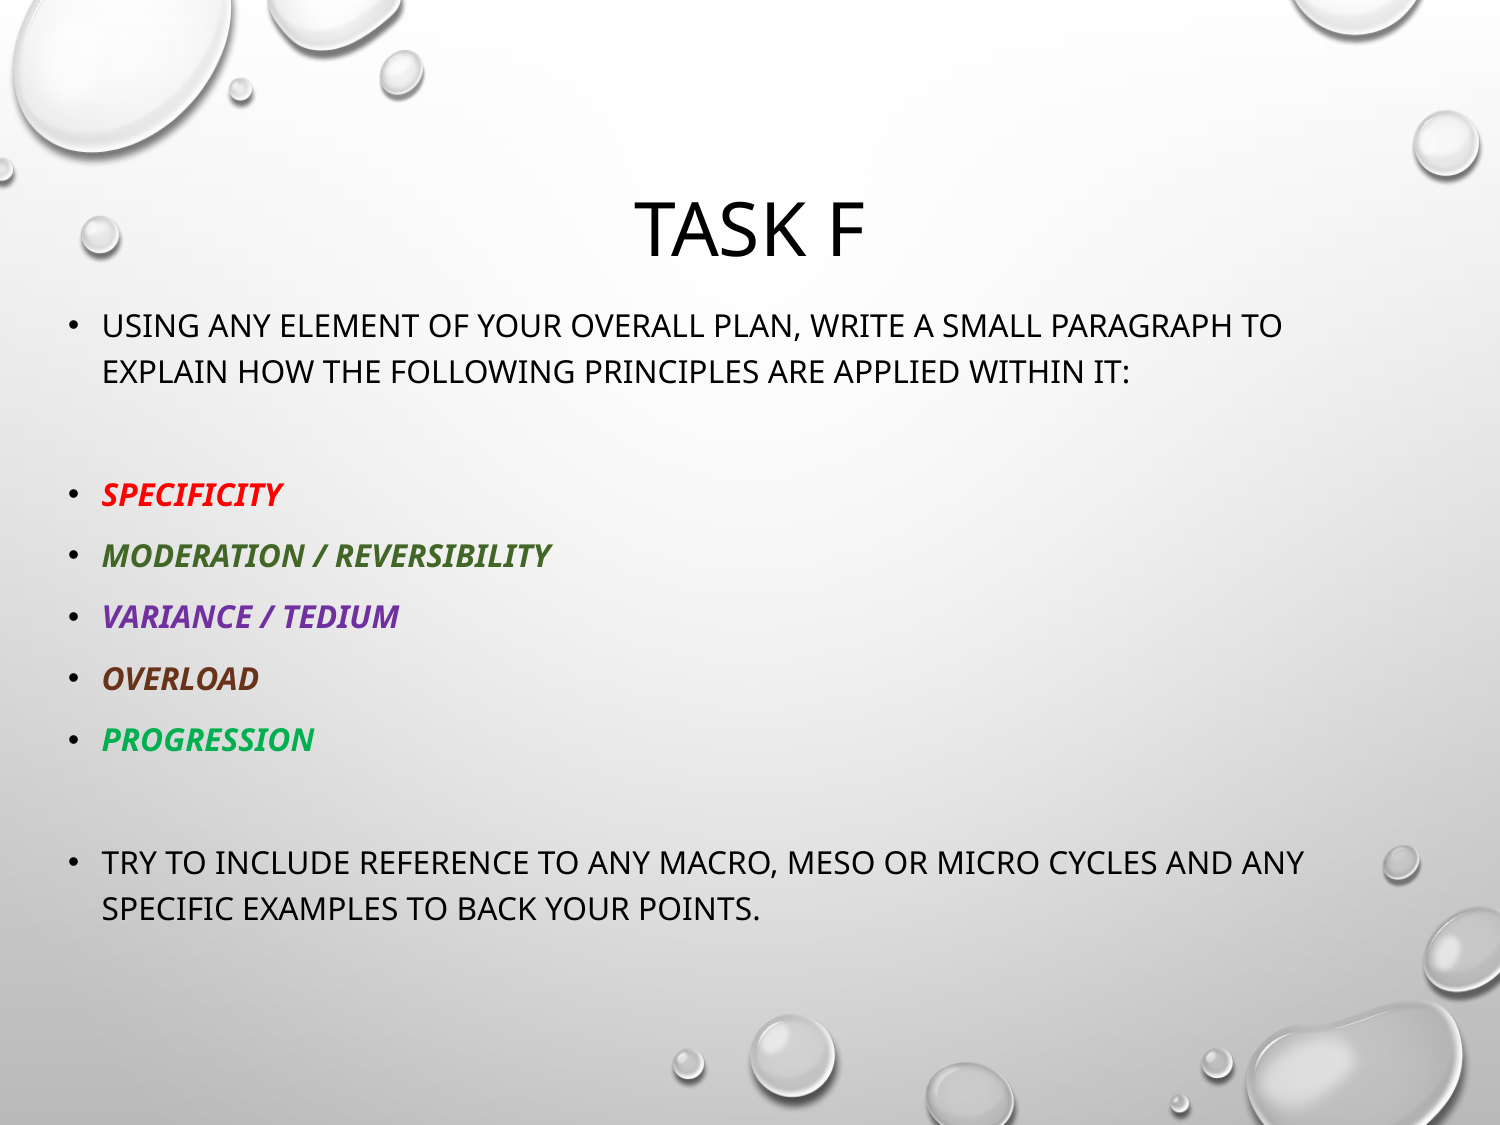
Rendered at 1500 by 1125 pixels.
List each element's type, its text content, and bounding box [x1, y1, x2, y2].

title Task F [112, 101, 1388, 290]
list Using any element of your overall plan, write a small paragraph to explain how the following principles are applied within it: Specificity Moderation / Reversibility Variance / Tedium Overload Progression Try to include reference to any macro, meso or micro cycles and any specific examples to back your points. [53, 290, 1436, 941]
picture [0, 0, 1500, 1125]
